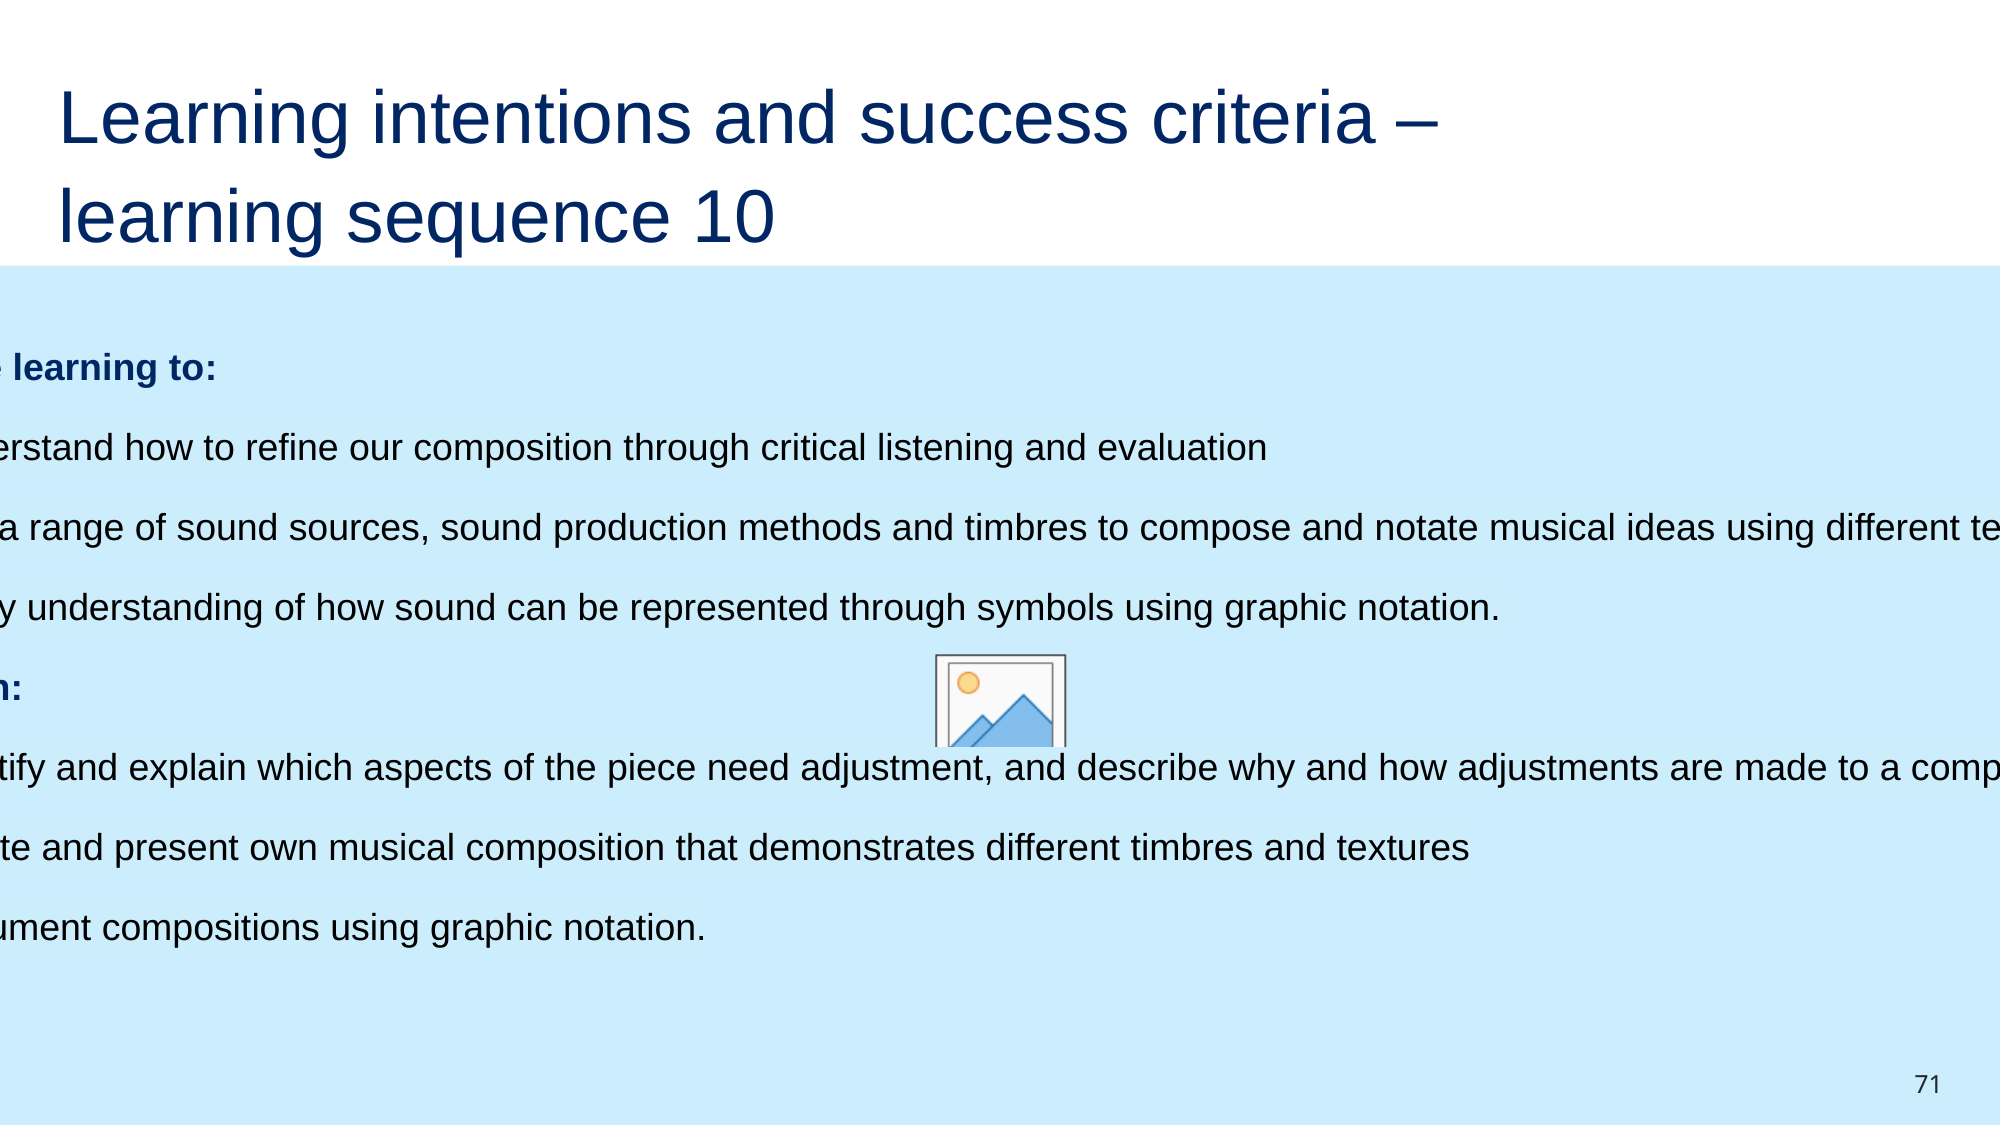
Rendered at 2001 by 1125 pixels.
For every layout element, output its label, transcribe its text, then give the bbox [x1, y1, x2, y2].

picture [58, 313, 1943, 1099]
title Learning intentions and success criteria – learning sequence 10 [59, 59, 1743, 145]
